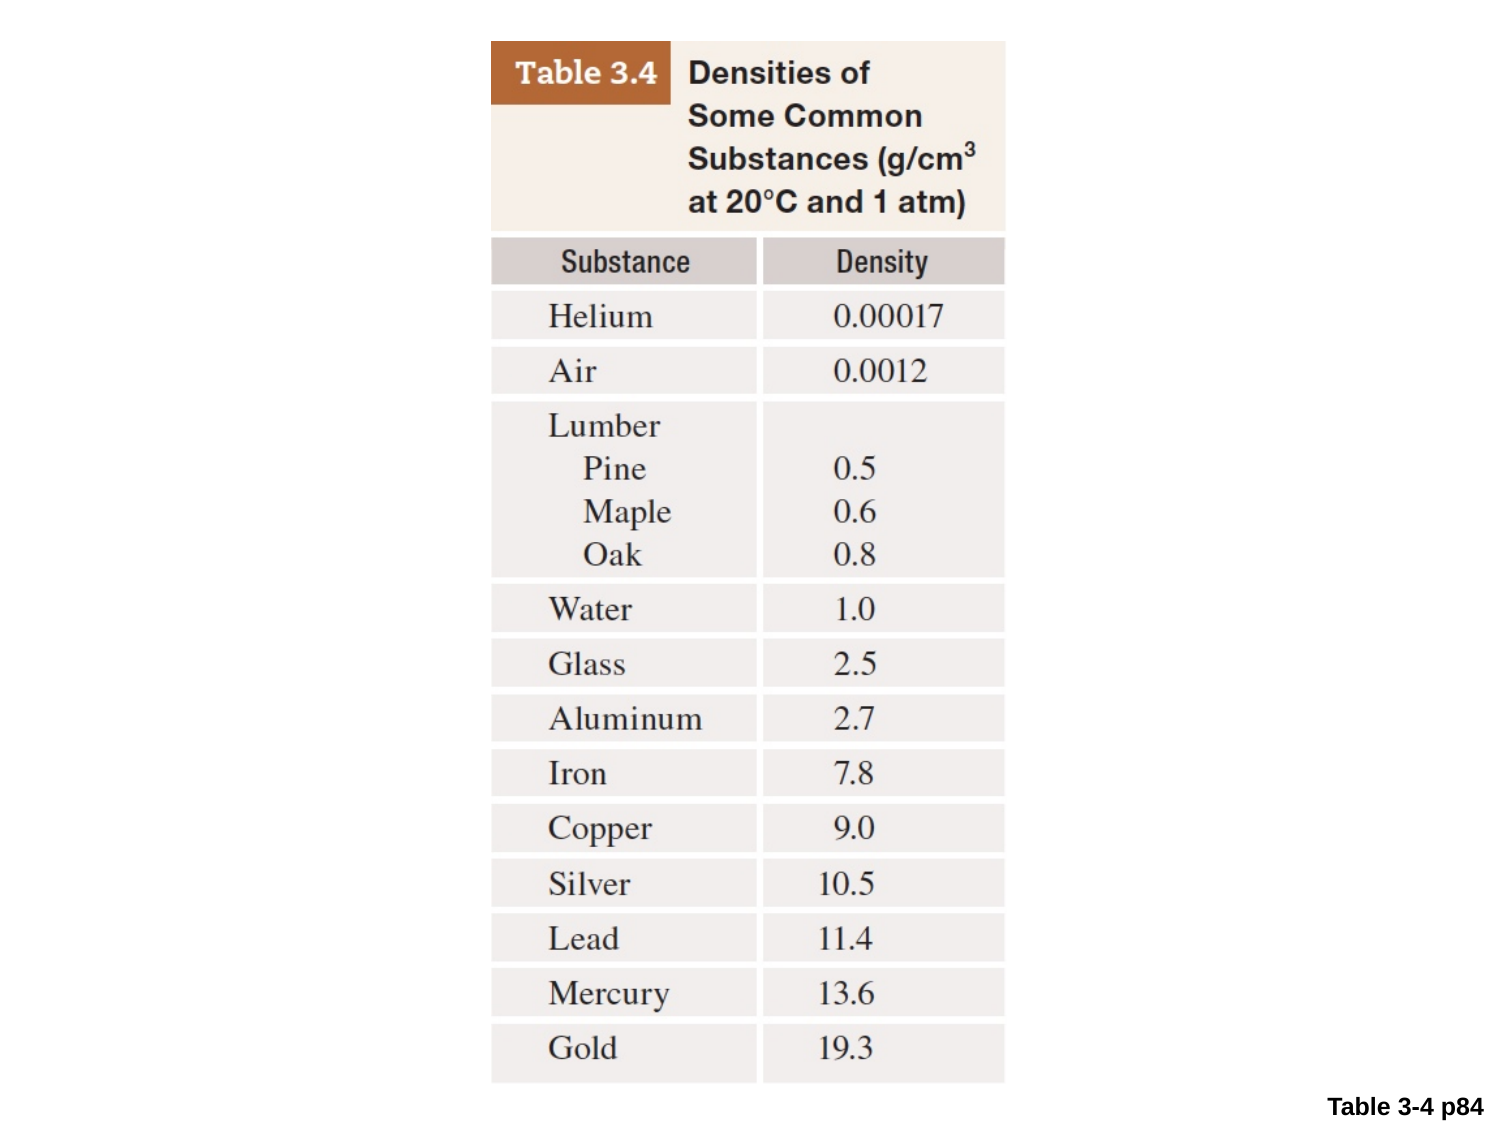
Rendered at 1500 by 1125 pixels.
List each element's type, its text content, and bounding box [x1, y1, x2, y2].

text_box Table 3-4 p84 [1312, 1083, 1500, 1125]
picture [491, 41, 1007, 1084]
